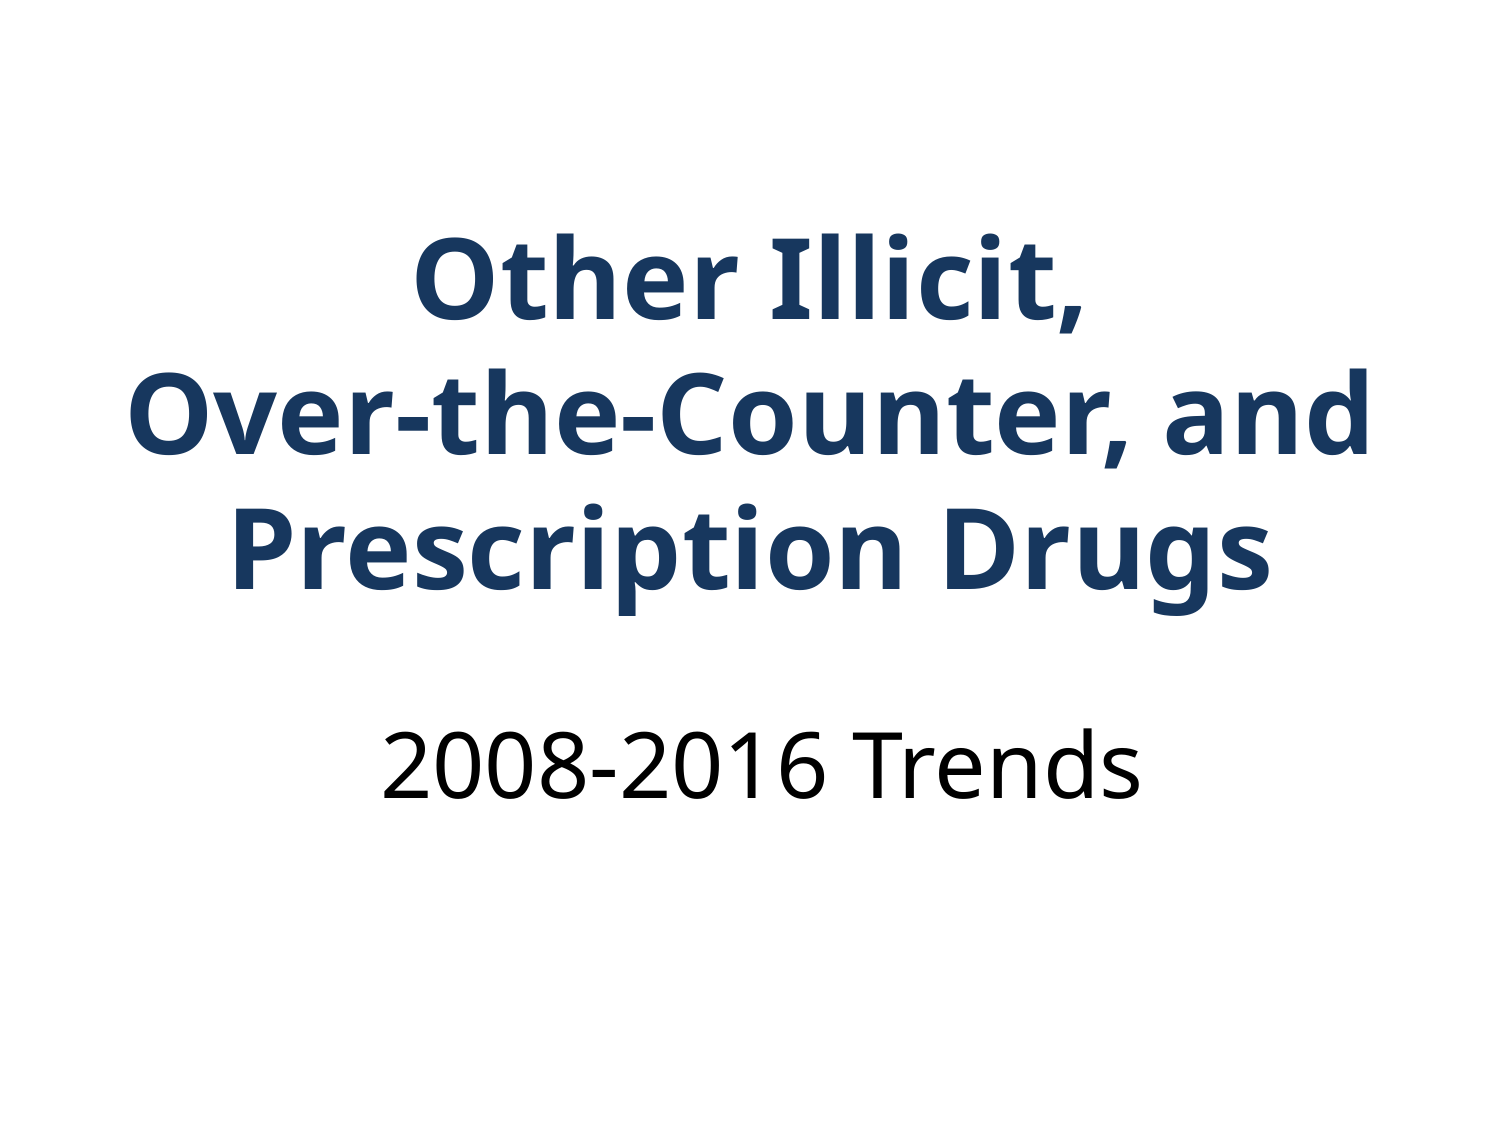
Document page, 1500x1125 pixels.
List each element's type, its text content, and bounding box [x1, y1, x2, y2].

text_box 2008-2016 Trends [49, 699, 1475, 825]
text_box Other Illicit, Over-the-Counter, and Prescription Drugs [37, 199, 1463, 620]
